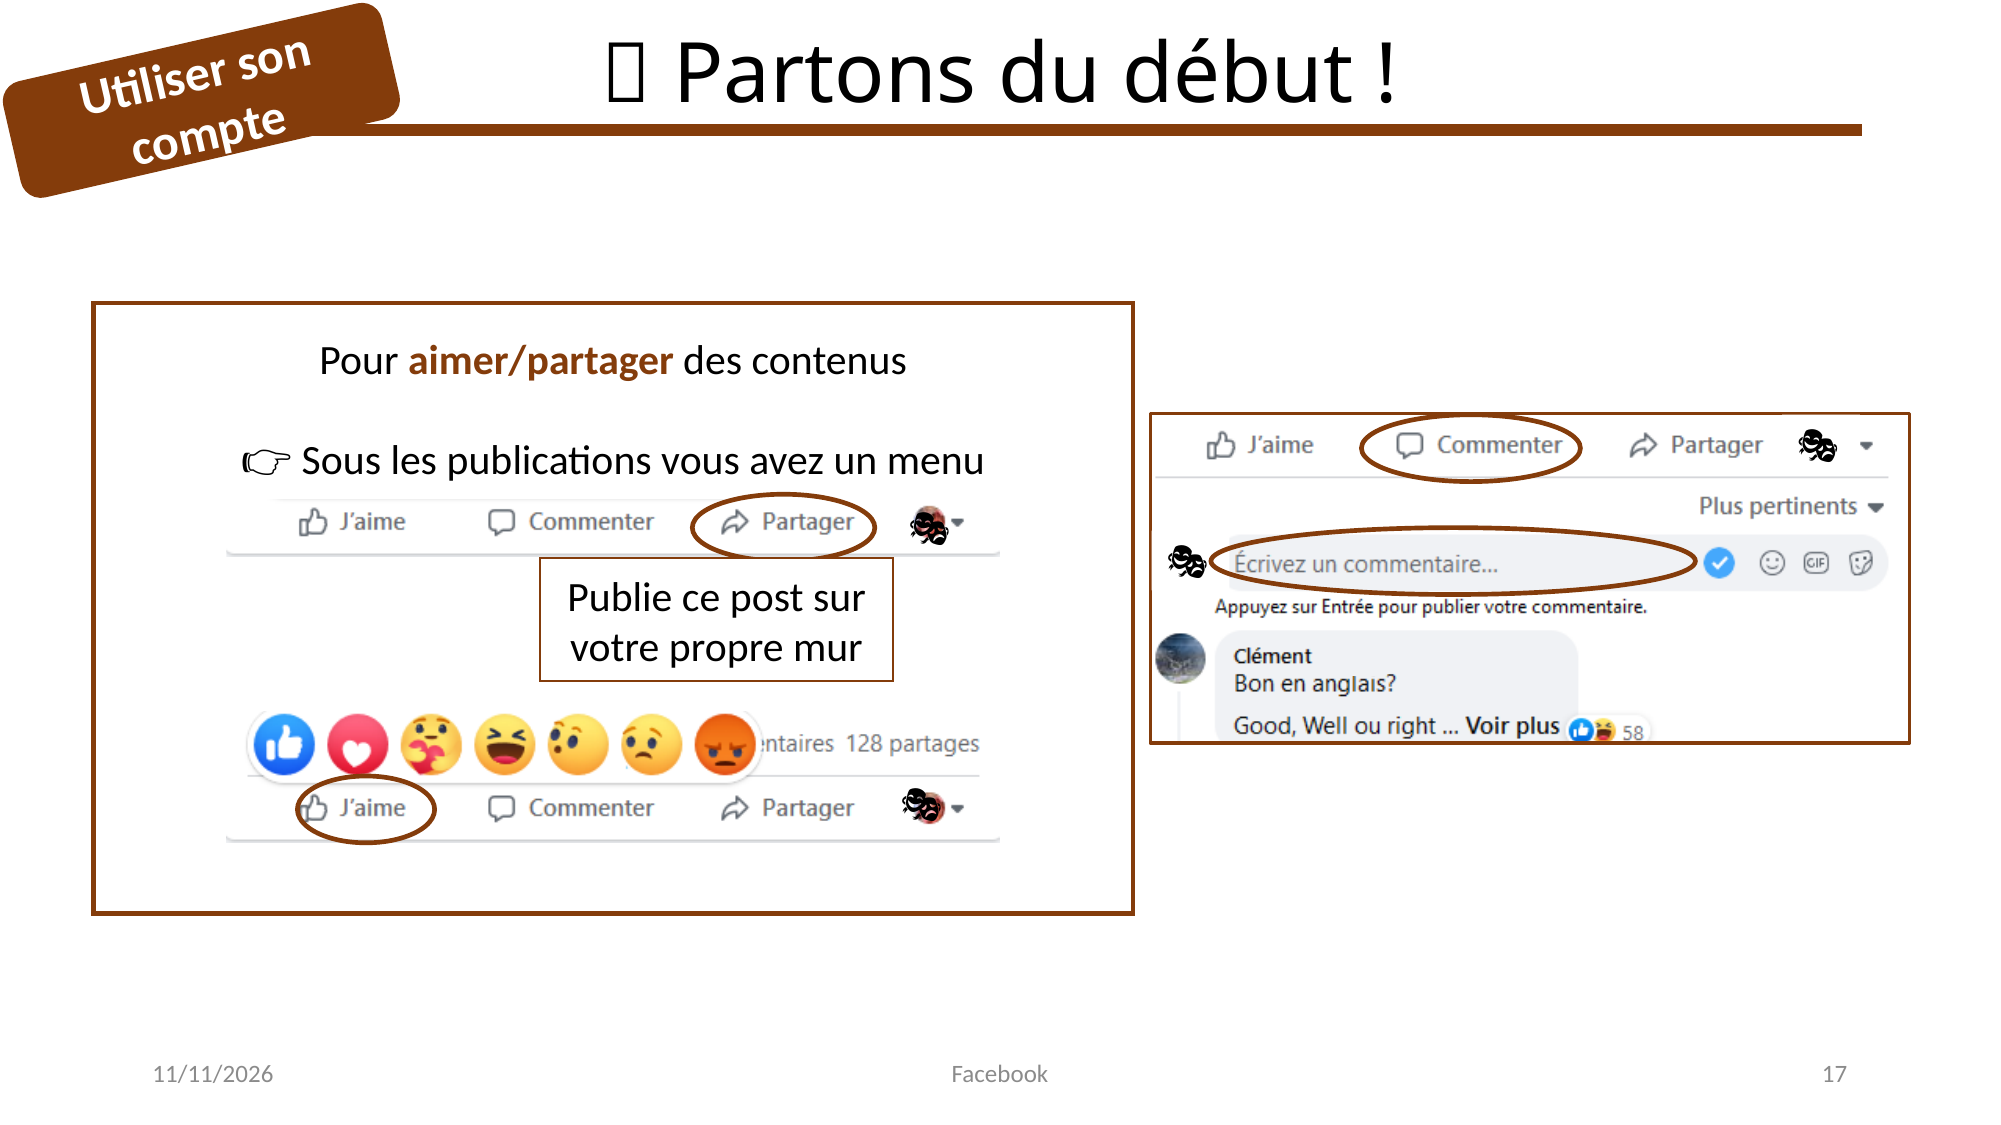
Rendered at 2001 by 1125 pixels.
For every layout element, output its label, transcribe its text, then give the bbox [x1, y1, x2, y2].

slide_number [137, 1042, 588, 1103]
text_box Utiliser son compte [2, 2, 400, 198]
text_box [93, 302, 1908, 914]
title 🧭 Partons du début ! [137, 130, 1863, 185]
footer Facebook [662, 1042, 1338, 1103]
title 🧭 Partons du début ! [137, 0, 1863, 129]
slide_number 17 [1412, 1042, 1863, 1103]
